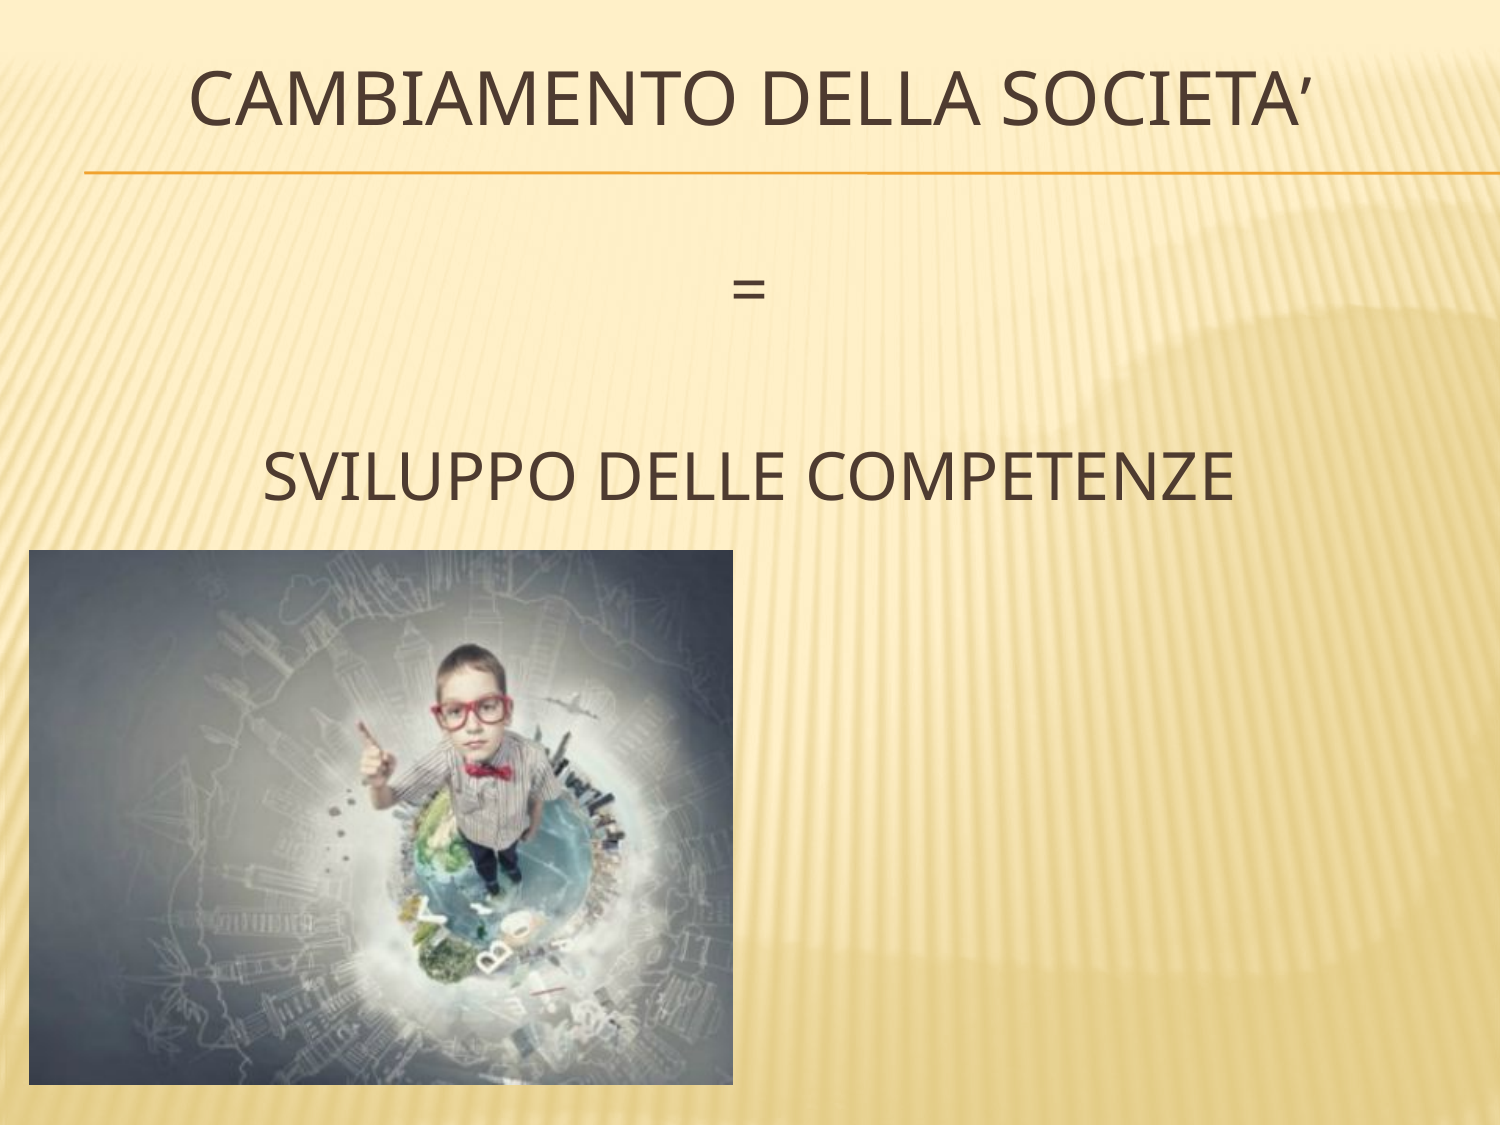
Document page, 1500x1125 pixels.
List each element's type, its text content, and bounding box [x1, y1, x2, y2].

picture [29, 550, 733, 1086]
list CAMBIAMENTO DELLA SOCIETA’ = SVILUPPO DELLE COMPETENZE [75, 42, 1425, 1005]
